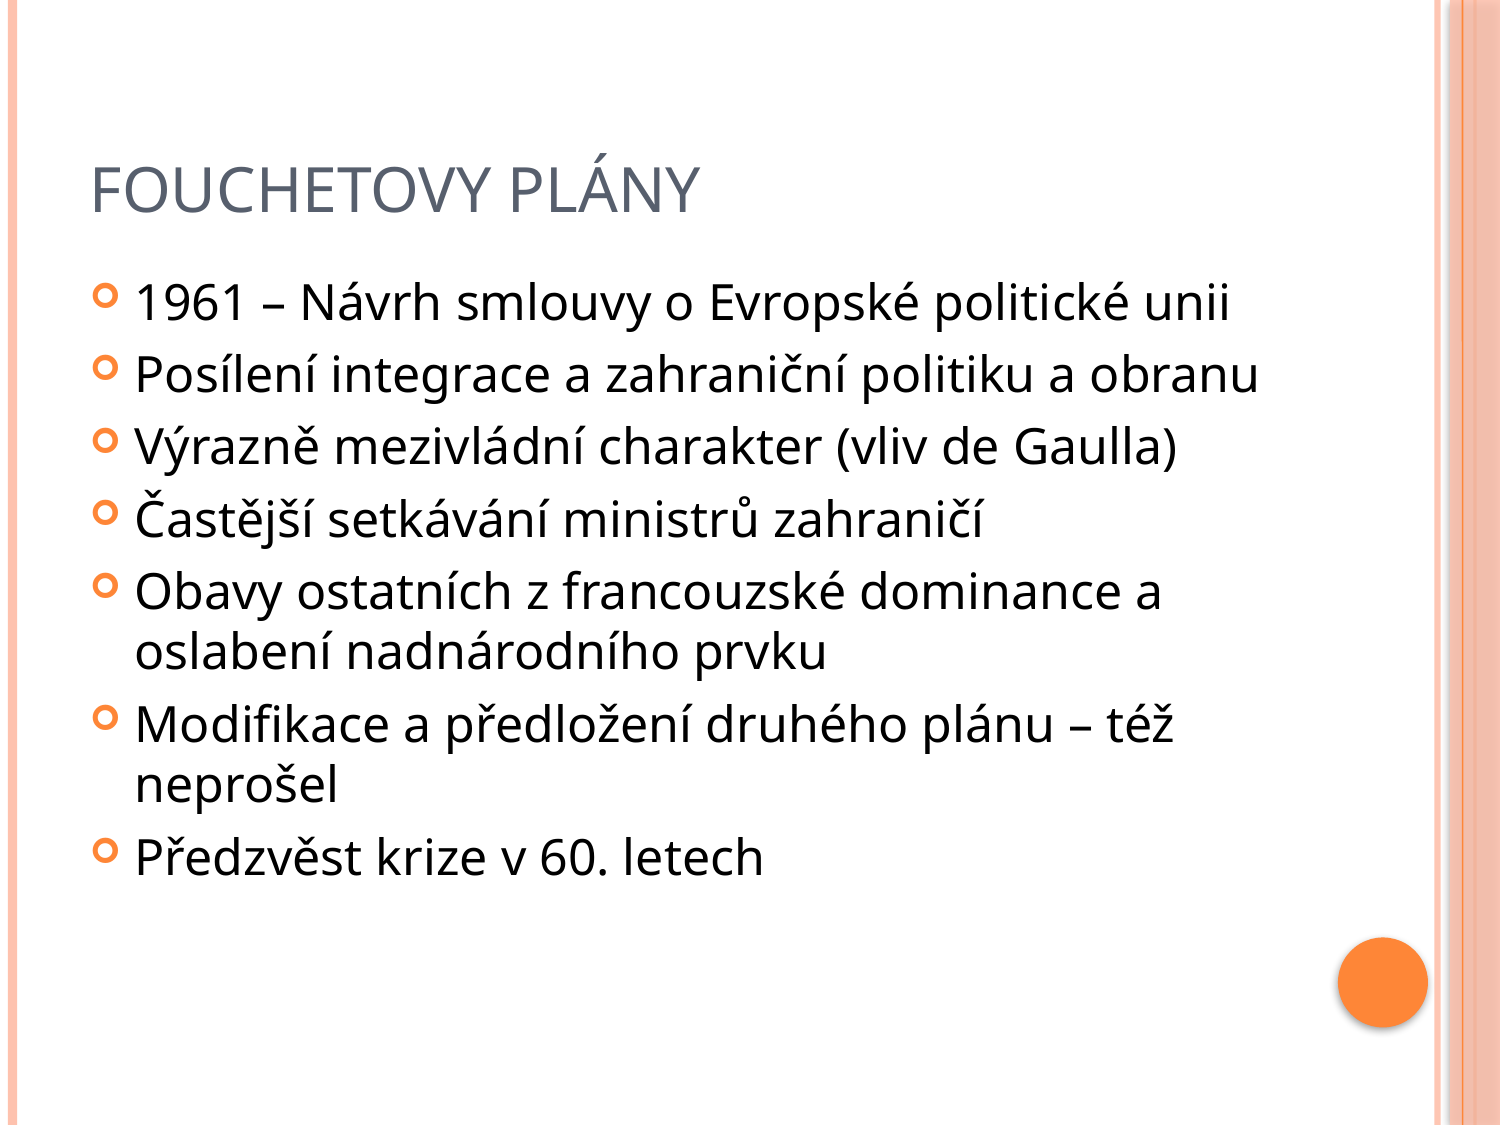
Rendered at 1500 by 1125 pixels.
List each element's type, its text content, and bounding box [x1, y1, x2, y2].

title Fouchetovy plány [75, 45, 1300, 233]
list 1961 – Návrh smlouvy o Evropské politické unii Posílení integrace a zahraniční politiku a obranu Výrazně mezivládní charakter (vliv de Gaulla) Častější setkávání ministrů zahraničí Obavy ostatních z francouzské dominance a oslabení nadnárodního prvku Modifikace a předložení druhého plánu – též neprošel Předzvěst krize v 60. letech [75, 262, 1300, 1062]
